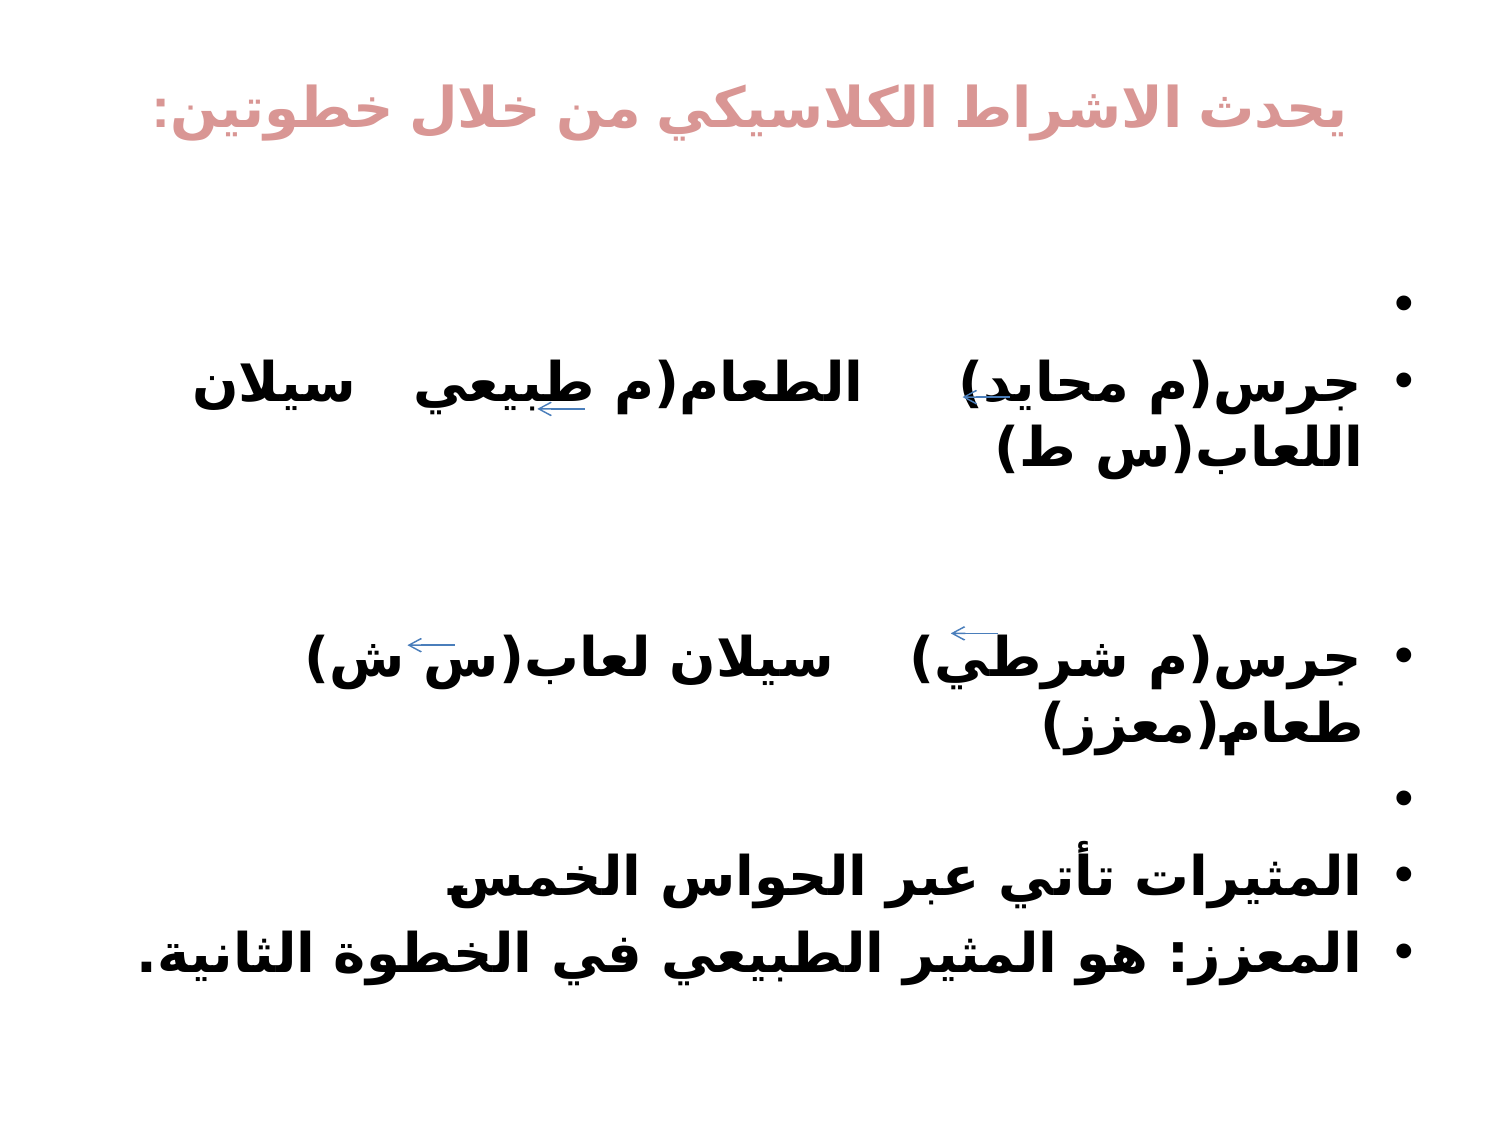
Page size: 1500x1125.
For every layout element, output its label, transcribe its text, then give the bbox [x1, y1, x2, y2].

title يحدث الاشراط الكلاسيكي من خلال خطوتين: [75, 45, 1425, 233]
list جرس(م محايد) الطعام(م طبيعي سيلان اللعاب(س ط) جرس(م شرطي) سيلان لعاب(س ش) طعام(معزز) المثيرات تأتي عبر الحواس الخمس المعزز: هو المثير الطبيعي في الخطوة الثانية. [75, 262, 1425, 1005]
